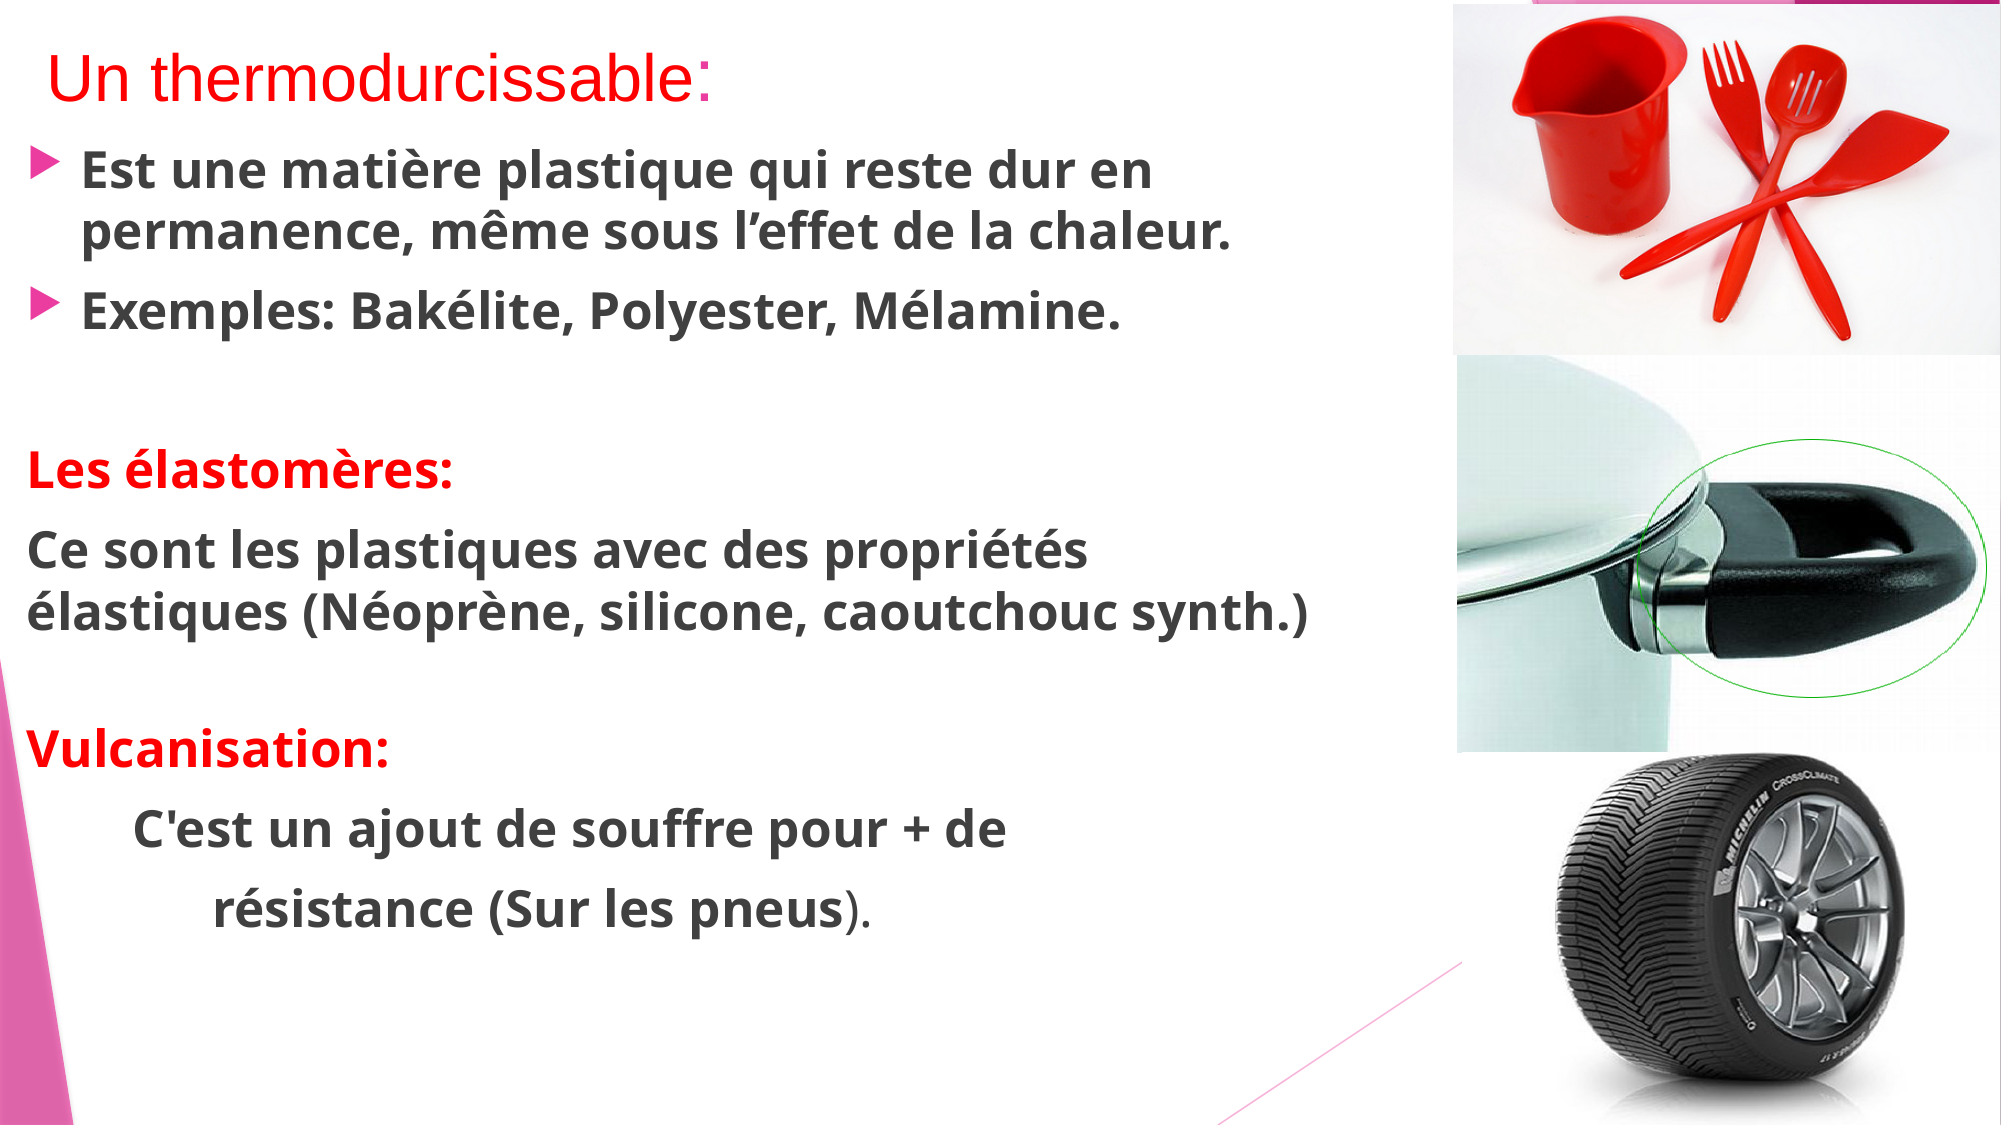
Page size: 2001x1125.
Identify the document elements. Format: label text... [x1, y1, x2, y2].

title Un thermodurcissable: [31, 19, 1448, 207]
list Est une matière plastique qui reste dur en permanence, même sous l’effet de la chaleur. Exemples: Bakélite, Polyester, Mélamine. Les élastomères: Ce sont les plastiques avec des propriétés élastiques (Néoprène, silicone, caoutchouc synth.) Vulcanisation: C'est un ajout de souffre pour + de résistance (Sur les pneus). [11, 129, 1342, 957]
picture [1452, 4, 2000, 1125]
